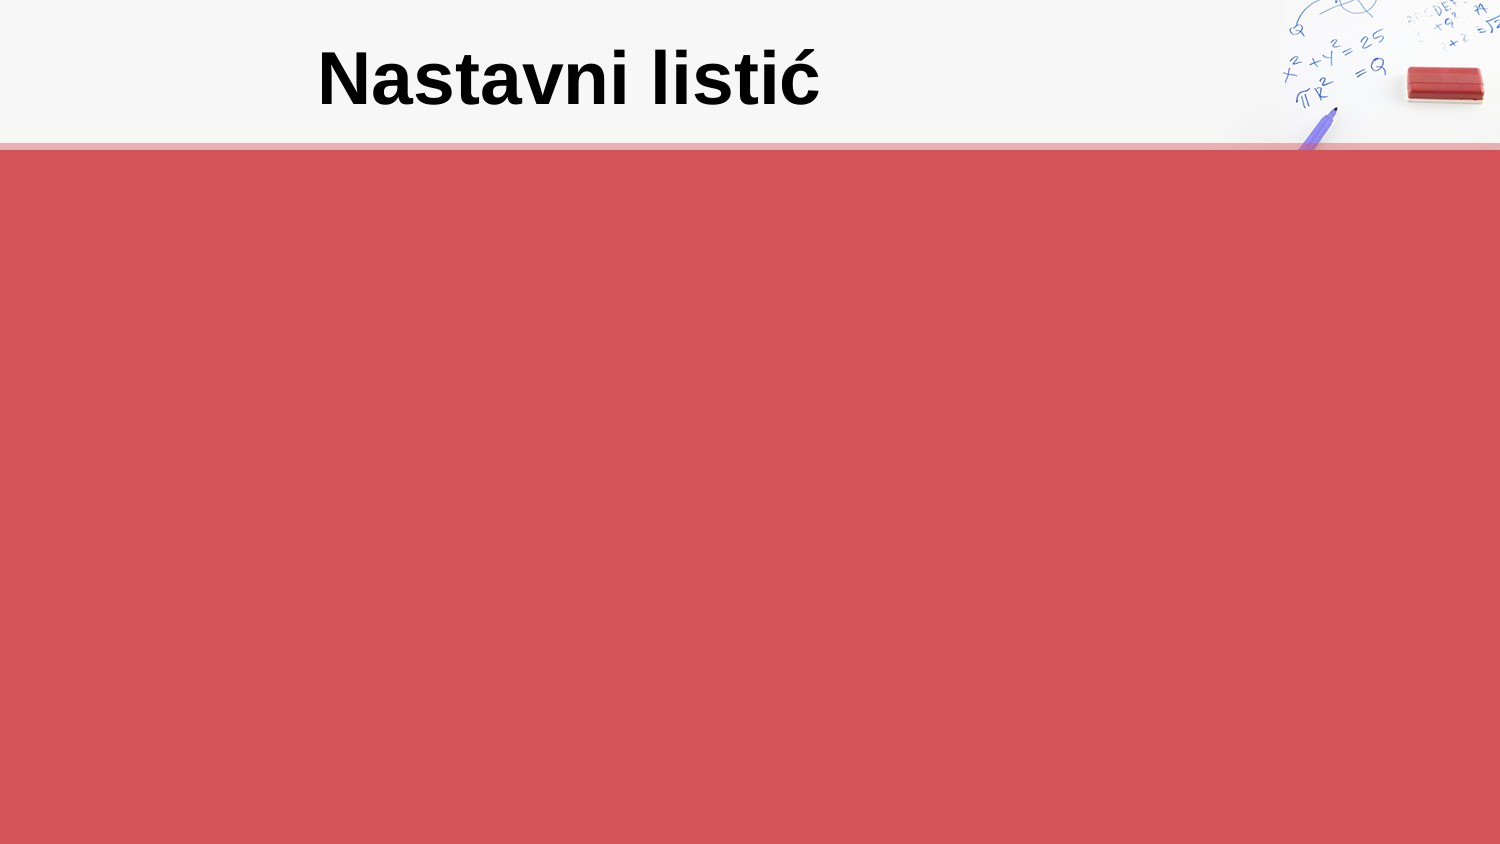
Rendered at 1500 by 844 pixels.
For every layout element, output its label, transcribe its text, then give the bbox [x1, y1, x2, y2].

title Nastavni listić [0, 4, 1140, 146]
picture [0, 0, 1500, 844]
